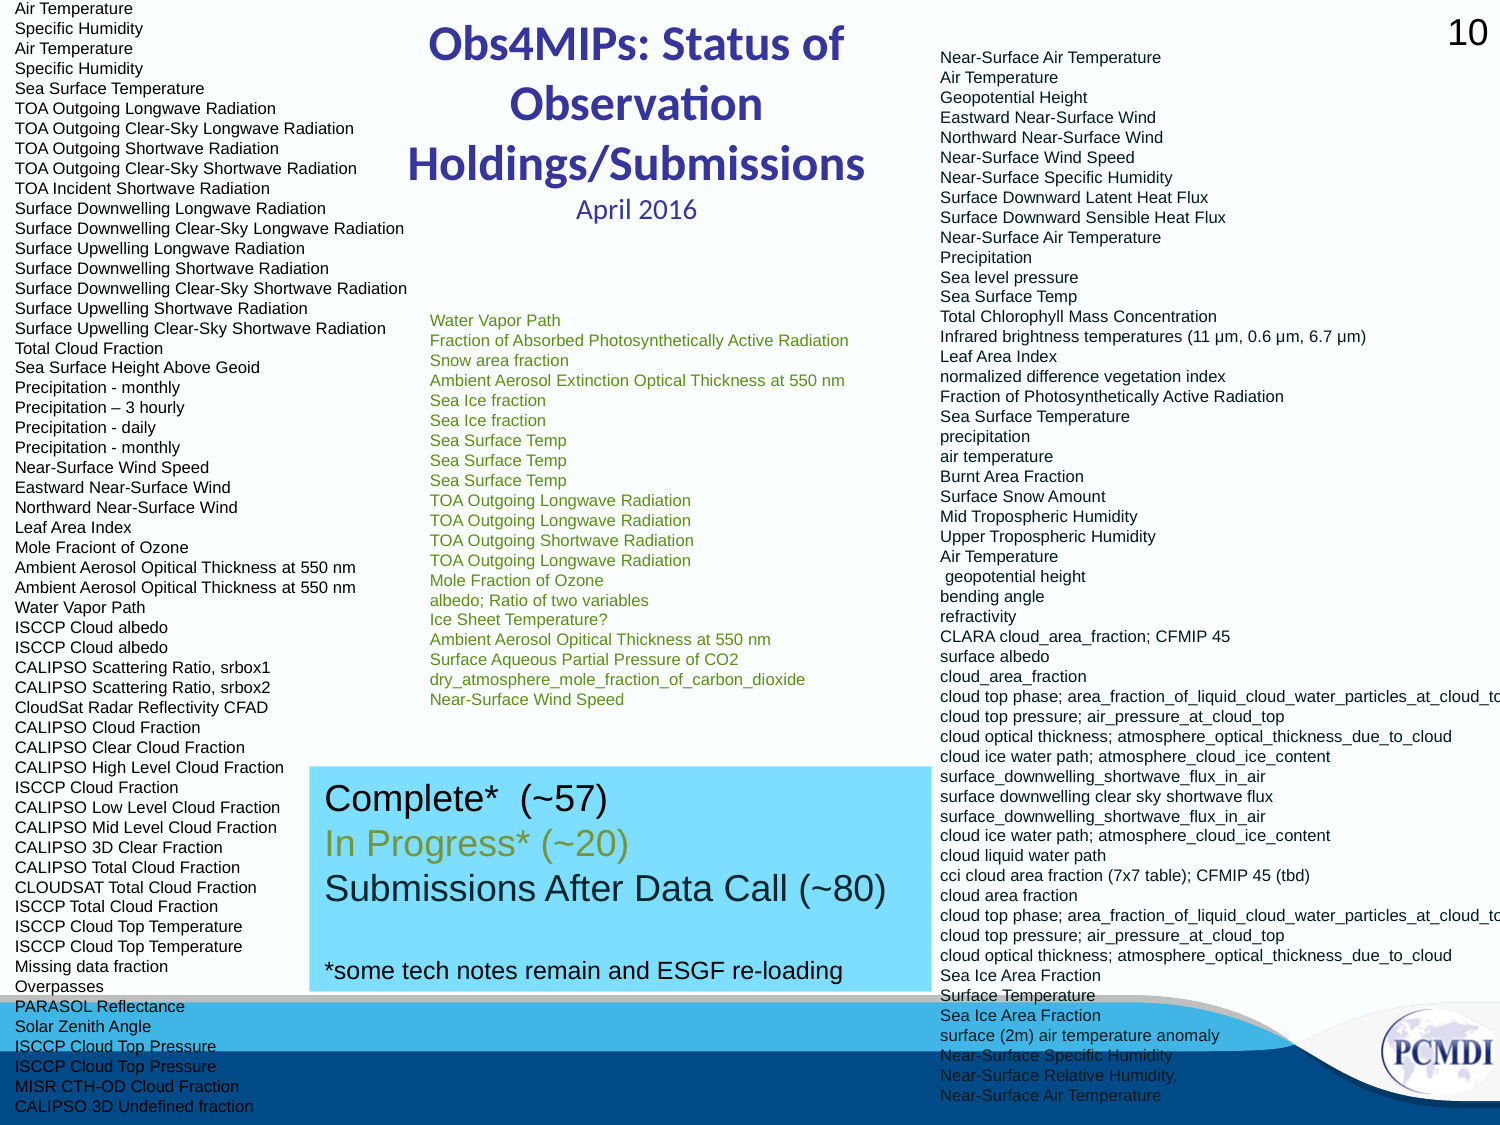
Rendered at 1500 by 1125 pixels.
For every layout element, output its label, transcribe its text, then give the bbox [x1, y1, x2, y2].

text_box Complete* (~57) In Progress* (~20) Submissions After Data Call (~80) *some tech notes remain and ESGF re-loading [309, 766, 932, 992]
text_box Water Vapor Path Fraction of Absorbed Photosynthetically Active Radiation Snow area fraction Ambient Aerosol Extinction Optical Thickness at 550 nm Sea Ice fraction Sea Ice fraction Sea Surface Temp Sea Surface Temp Sea Surface Temp TOA Outgoing Longwave Radiation TOA Outgoing Longwave Radiation TOA Outgoing Shortwave Radiation TOA Outgoing Longwave Radiation Mole Fraction of Ozone albedo; Ratio of two variables Ice Sheet Temperature? Ambient Aerosol Opitical Thickness at 550 nm Surface Aqueous Partial Pressure of CO2 dry_atmosphere_mole_fraction_of_carbon_dioxide Near-Surface Wind Speed [415, 302, 911, 717]
text_box 10 [1432, 0, 1500, 61]
text_box Obs4MIPs: Status of Observation Holdings/Submissions April 2016 [436, 3, 926, 234]
text_box Air Temperature Specific Humidity Air Temperature Specific Humidity Sea Surface Temperature TOA Outgoing Longwave Radiation TOA Outgoing Clear-Sky Longwave Radiation TOA Outgoing Shortwave Radiation TOA Outgoing Clear-Sky Shortwave Radiation TOA Incident Shortwave Radiation Surface Downwelling Longwave Radiation Surface Downwelling Clear-Sky Longwave Radiation Surface Upwelling Longwave Radiation Surface Downwelling Shortwave Radiation Surface Downwelling Clear-Sky Shortwave Radiation Surface Upwelling Shortwave Radiation Surface Upwelling Clear-Sky Shortwave Radiation Total Cloud Fraction Sea Surface Height Above Geoid Precipitation - monthly Precipitation – 3 hourly Precipitation - daily Precipitation - monthly Near-Surface Wind Speed Eastward Near-Surface Wind Northward Near-Surface Wind Leaf Area Index Mole Fraciont of Ozone Ambient Aerosol Opitical Thickness at 550 nm Ambient Aerosol Opitical Thickness at 550 nm Water Vapor Path ISCCP Cloud albedo ISCCP Cloud albedo CALIPSO Scattering Ratio, srbox1 CALIPSO Scattering Ratio, srbox2 CloudSat Radar Reflectivity CFAD CALIPSO Cloud Fraction CALIPSO Clear Cloud Fraction CALIPSO High Level Cloud Fraction ISCCP Cloud Fraction CALIPSO Low Level Cloud Fraction CALIPSO Mid Level Cloud Fraction CALIPSO 3D Clear Fraction CALIPSO Total Cloud Fraction CLOUDSAT Total Cloud Fraction ISCCP Total Cloud Fraction ISCCP Cloud Top Temperature ISCCP Cloud Top Temperature Missing data fraction Overpasses PARASOL Reflectance Solar Zenith Angle ISCCP Cloud Top Pressure ISCCP Cloud Top Pressure MISR CTH-OD Cloud Fraction CALIPSO 3D Undefined fraction [0, 0, 436, 1124]
text_box Near-Surface Air Temperature Air Temperature Geopotential Height Eastward Near-Surface Wind Northward Near-Surface Wind Near-Surface Wind Speed Near-Surface Specific Humidity Surface Downward Latent Heat Flux Surface Downward Sensible Heat Flux Near-Surface Air Temperature Precipitation Sea level pressure Sea Surface Temp Total Chlorophyll Mass Concentration Infrared brightness temperatures (11 μm, 0.6 μm, 6.7 μm) Leaf Area Index normalized difference vegetation index Fraction of Photosynthetically Active Radiation Sea Surface Temperature precipitation air temperature Burnt Area Fraction Surface Snow Amount Mid Tropospheric Humidity Upper Tropospheric Humidity Air Temperature geopotential height bending angle refractivity CLARA cloud_area_fraction; CFMIP 45 surface albedo cloud_area_fraction cloud top phase; area_fraction_of_liquid_cloud_water_particles_at_cloud_top cloud top pressure; air_pressure_at_cloud_top cloud optical thickness; atmosphere_optical_thickness_due_to_cloud cloud ice water path; atmosphere_cloud_ice_content surface_downwelling_shortwave_flux_in_air surface downwelling clear sky shortwave flux surface_downwelling_shortwave_flux_in_air cloud ice water path; atmosphere_cloud_ice_content cloud liquid water path cci cloud area fraction (7x7 table); CFMIP 45 (tbd) cloud area fraction cloud top phase; area_fraction_of_liquid_cloud_water_particles_at_cloud_top cloud top pressure; air_pressure_at_cloud_top cloud optical thickness; atmosphere_optical_thickness_due_to_cloud Sea Ice Area Fraction Surface Temperature Sea Ice Area Fraction surface (2m) air temperature anomaly Near-Surface Specific Humidity Near-Surface Relative Humidity, Near-Surface Air Temperature [925, 39, 1500, 1113]
